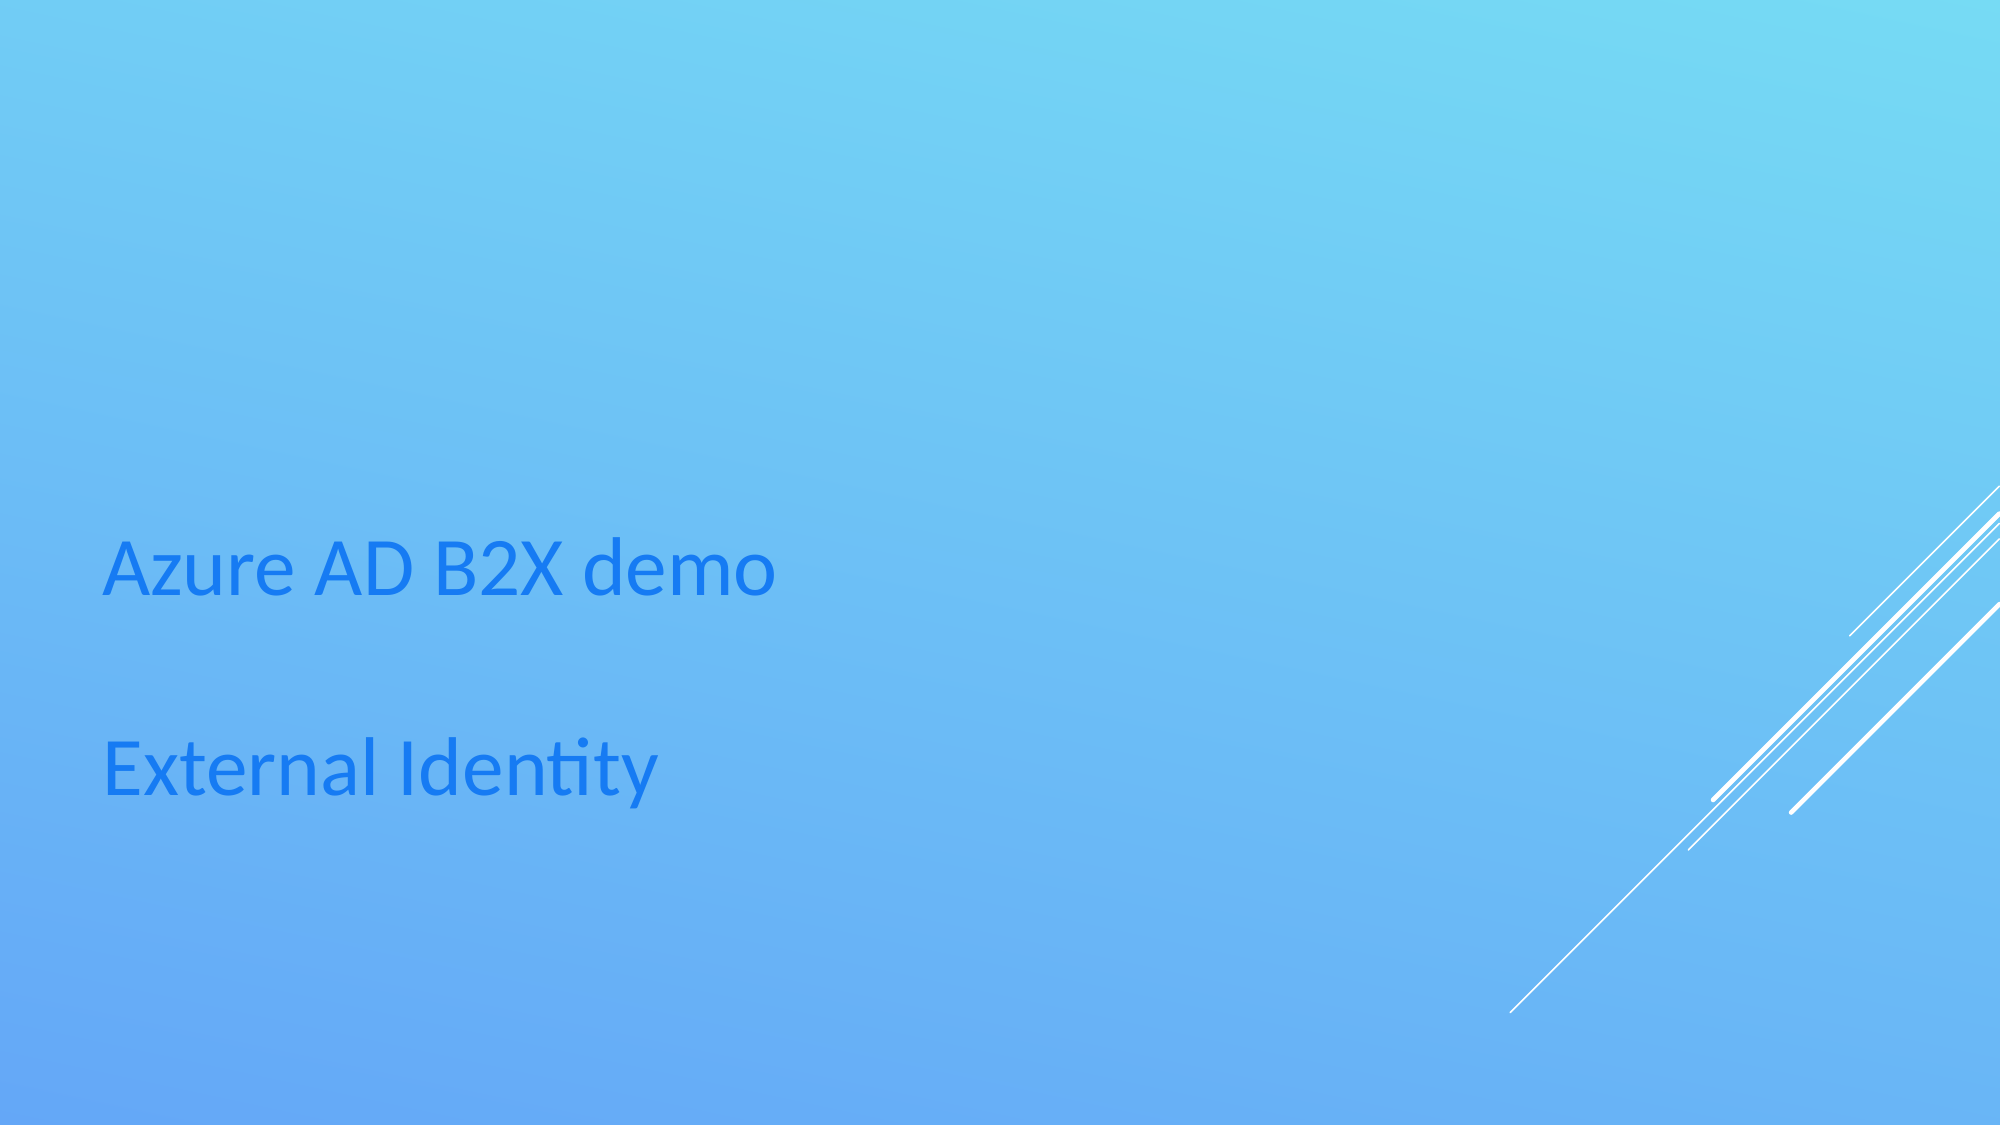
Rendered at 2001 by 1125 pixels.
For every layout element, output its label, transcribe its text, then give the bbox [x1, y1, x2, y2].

text_box Azure AD B2X demo External Identity [87, 504, 903, 820]
